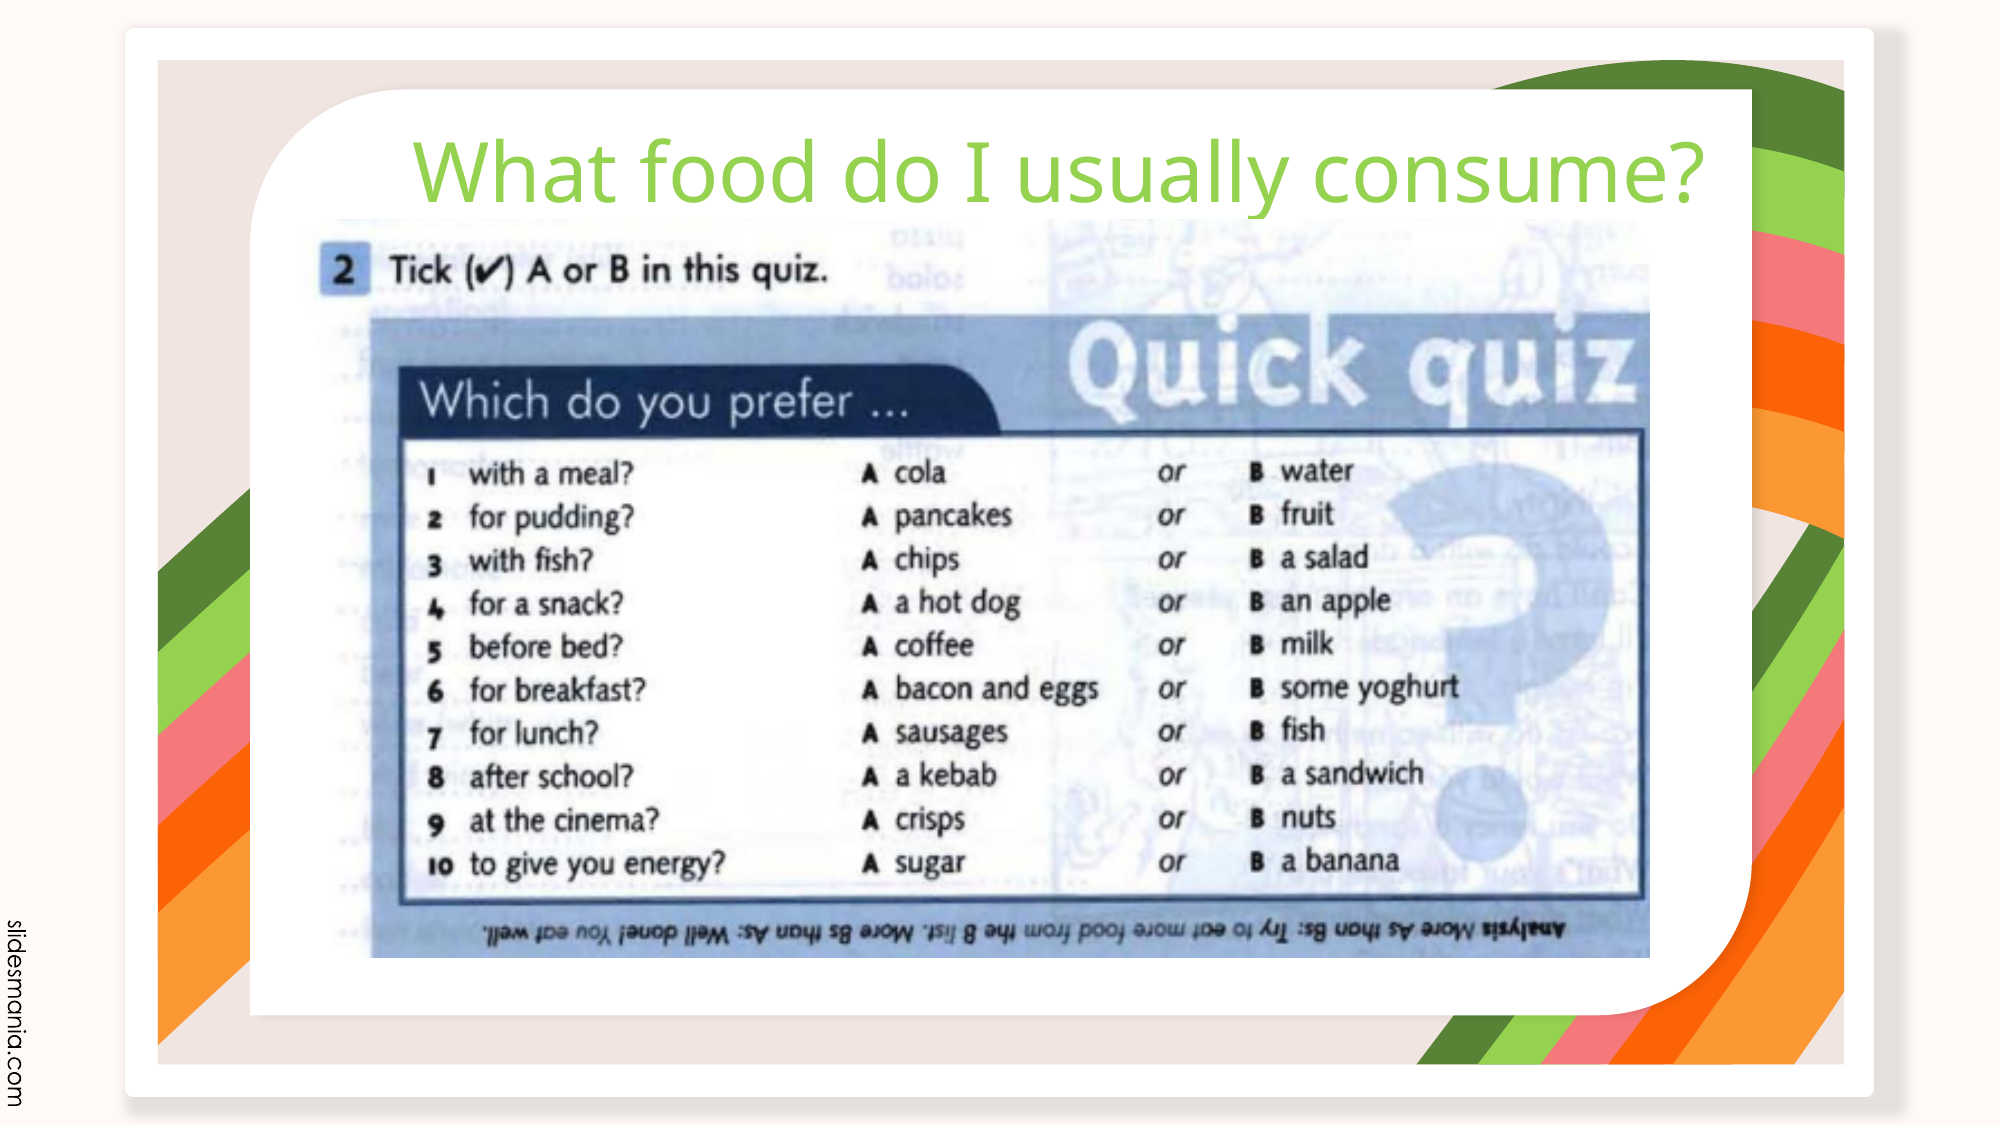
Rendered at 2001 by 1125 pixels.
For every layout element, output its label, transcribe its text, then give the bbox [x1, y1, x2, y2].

title What food do I usually consume? [381, 119, 1738, 220]
picture [303, 219, 1651, 958]
